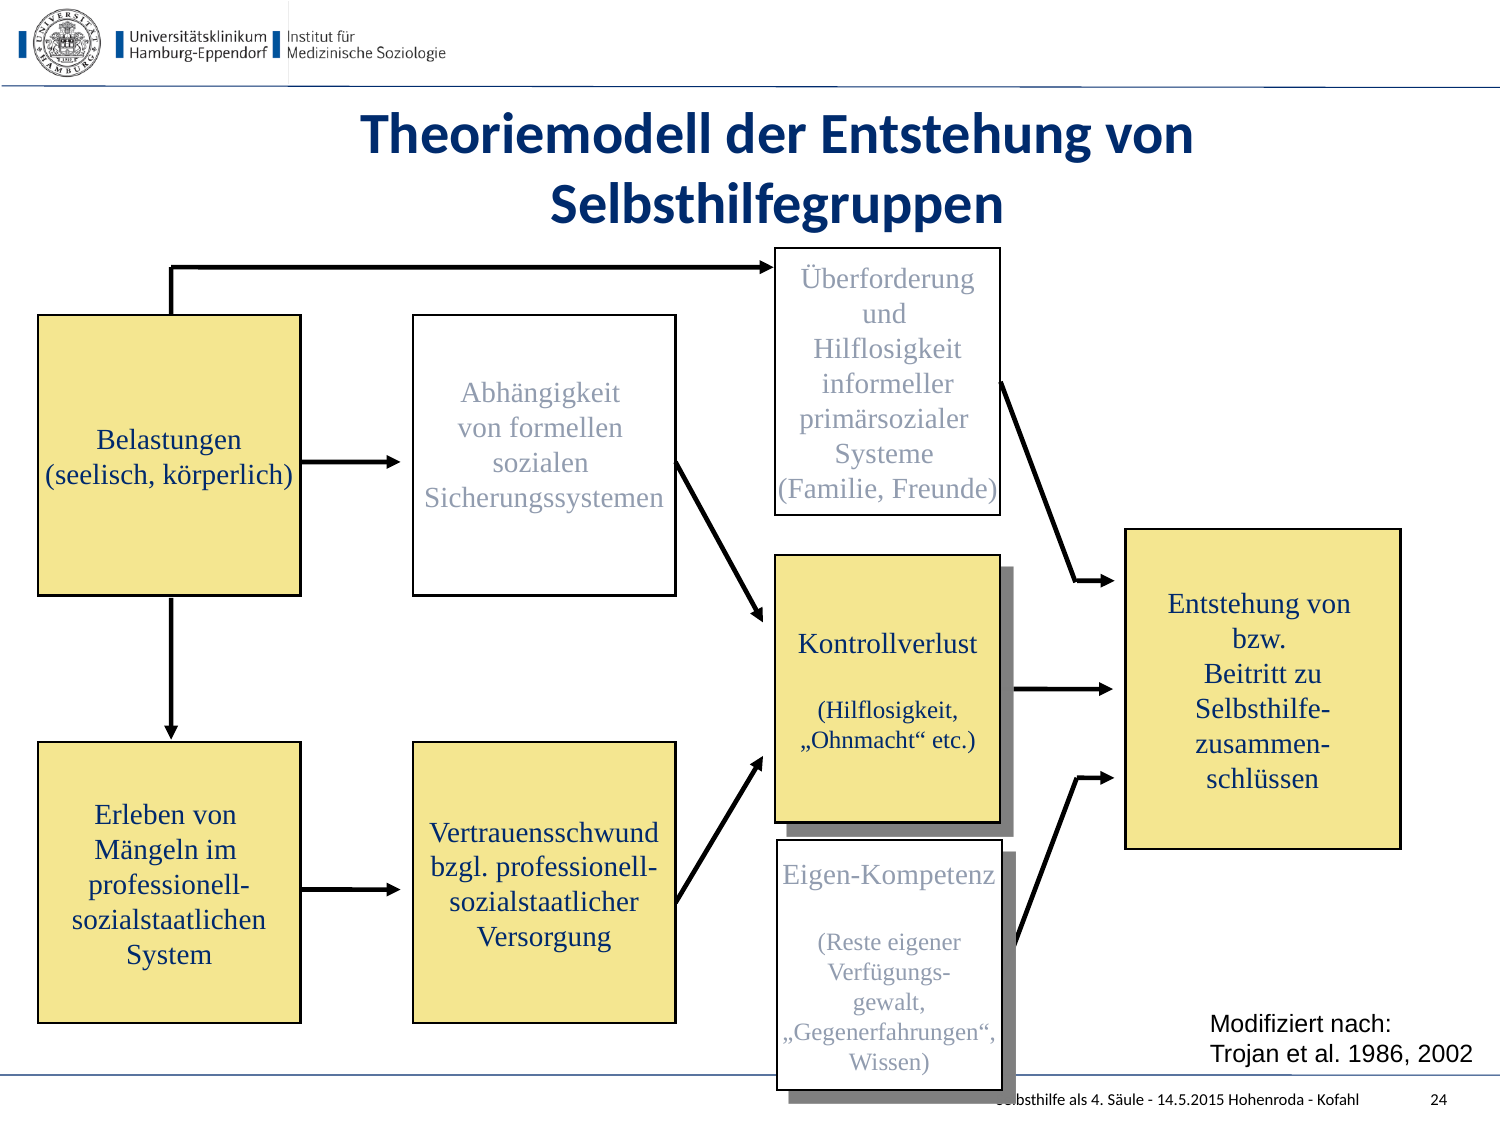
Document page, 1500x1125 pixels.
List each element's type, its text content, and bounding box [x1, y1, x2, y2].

text_box Modifiziert nach: Trojan et al. 1986, 2002 [1406, 1000, 1490, 1075]
slide_number 24 [1387, 1081, 1463, 1107]
title Theoriemodell der Entstehung von Selbsthilfegruppen [133, 53, 1422, 279]
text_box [37, 247, 1401, 1091]
footer Selbsthilfe als 4. Säule - 14.5.2015 Hohenroda - Kofahl [900, 1100, 1375, 1107]
picture [11, 1, 455, 84]
